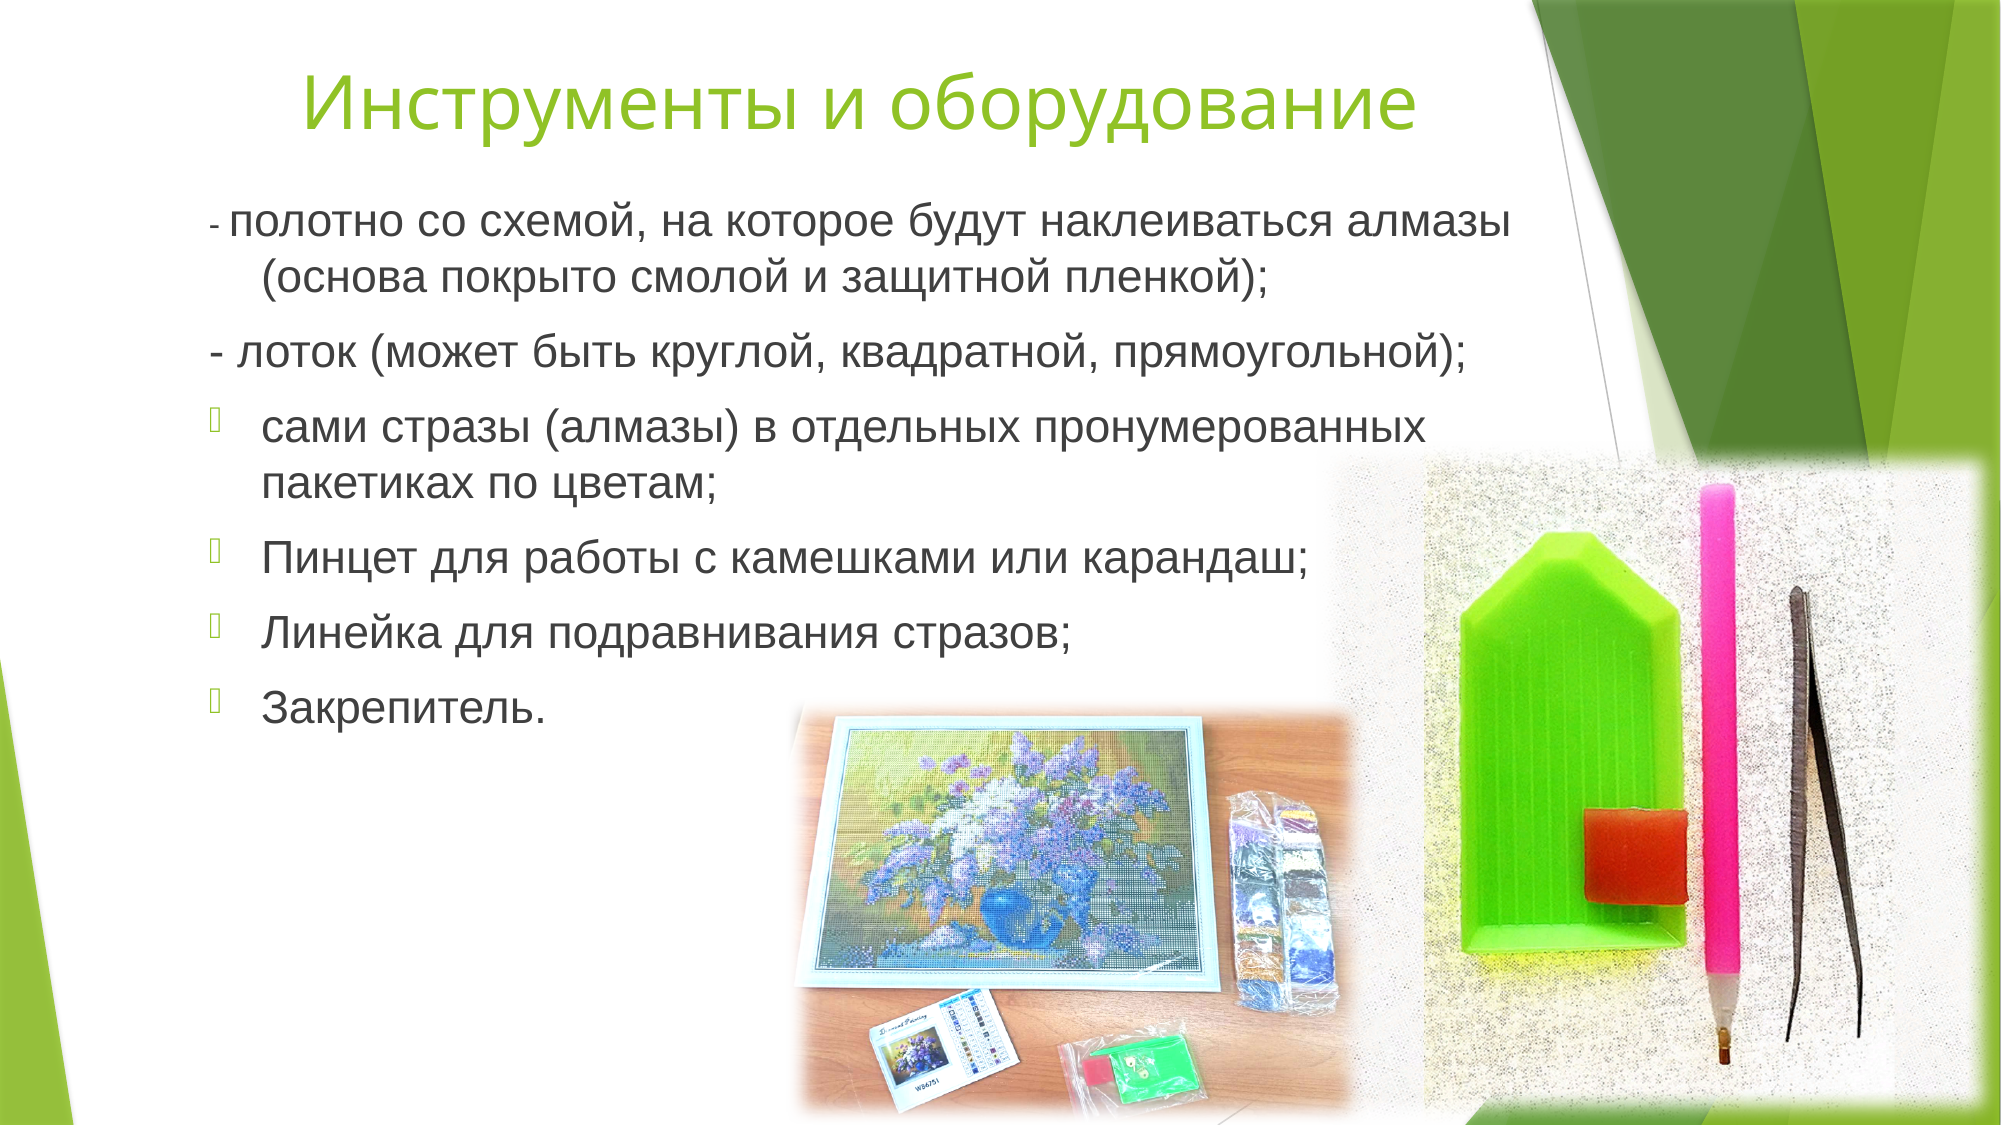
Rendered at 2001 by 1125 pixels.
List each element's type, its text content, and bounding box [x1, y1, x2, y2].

list - полотно со схемой, на которое будут наклеиваться алмазы (основа покрыто смолой и защитной пленкой); - лоток (может быть круглой, квадратной, прямоугольной); сами стразы (алмазы) в отдельных пронумерованных пакетиках по цветам; Пинцет для работы с камешками или карандаш; Линейка для подравнивания стразов; Закрепитель. [193, 182, 1604, 820]
picture [786, 441, 2000, 1125]
title Инструменты и оборудование [78, 46, 1662, 235]
